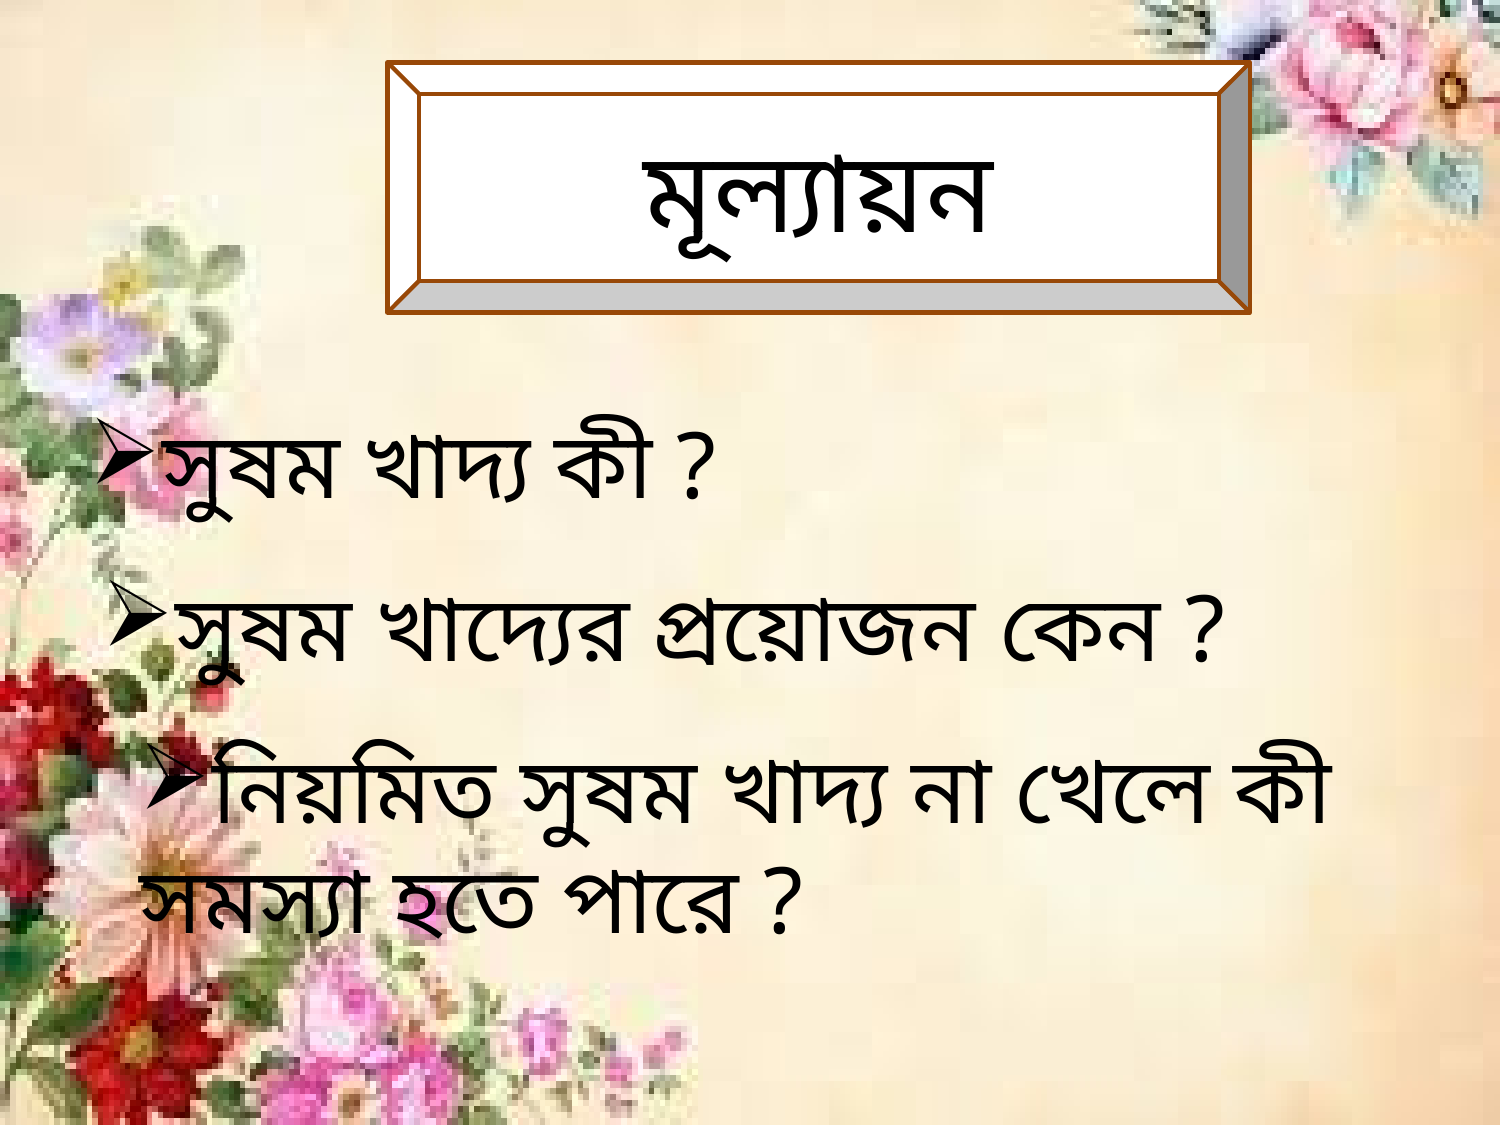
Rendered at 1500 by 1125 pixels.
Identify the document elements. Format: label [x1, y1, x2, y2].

text_box [387, 62, 1251, 313]
picture [0, 0, 1500, 1125]
